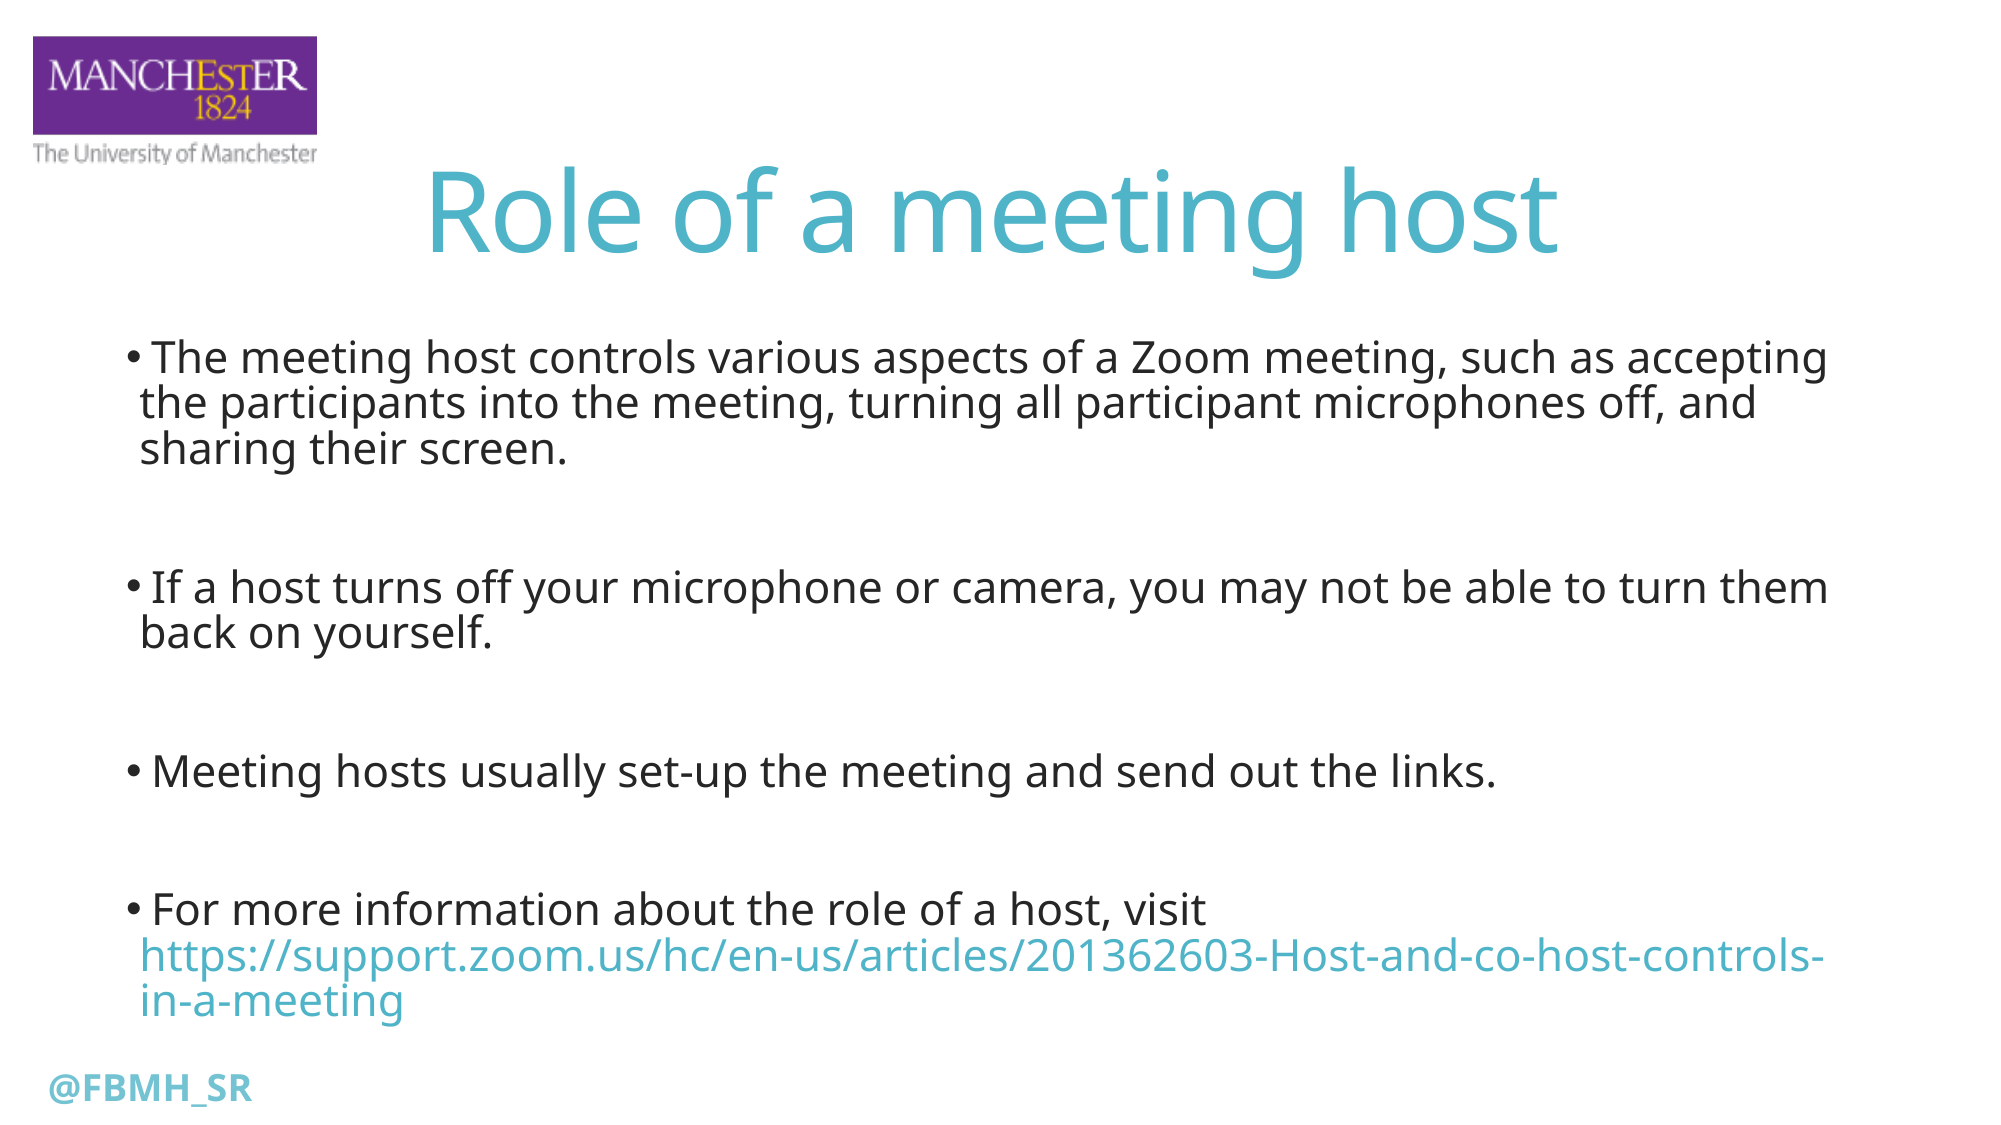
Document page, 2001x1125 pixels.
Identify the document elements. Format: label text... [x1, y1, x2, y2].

title Role of a meeting host [107, 81, 1875, 354]
list The meeting host controls various aspects of a Zoom meeting, such as accepting the participants into the meeting, turning all participant microphones off, and sharing their screen. If a host turns off your microphone or camera, you may not be able to turn them back on yourself. Meeting hosts usually set-up the meeting and send out the links. For more information about the role of a host, visit https://support.zoom.us/hc/en-us/articles/201362603-Host-and-co-host-controls-in-a-meeting [111, 329, 1876, 1037]
